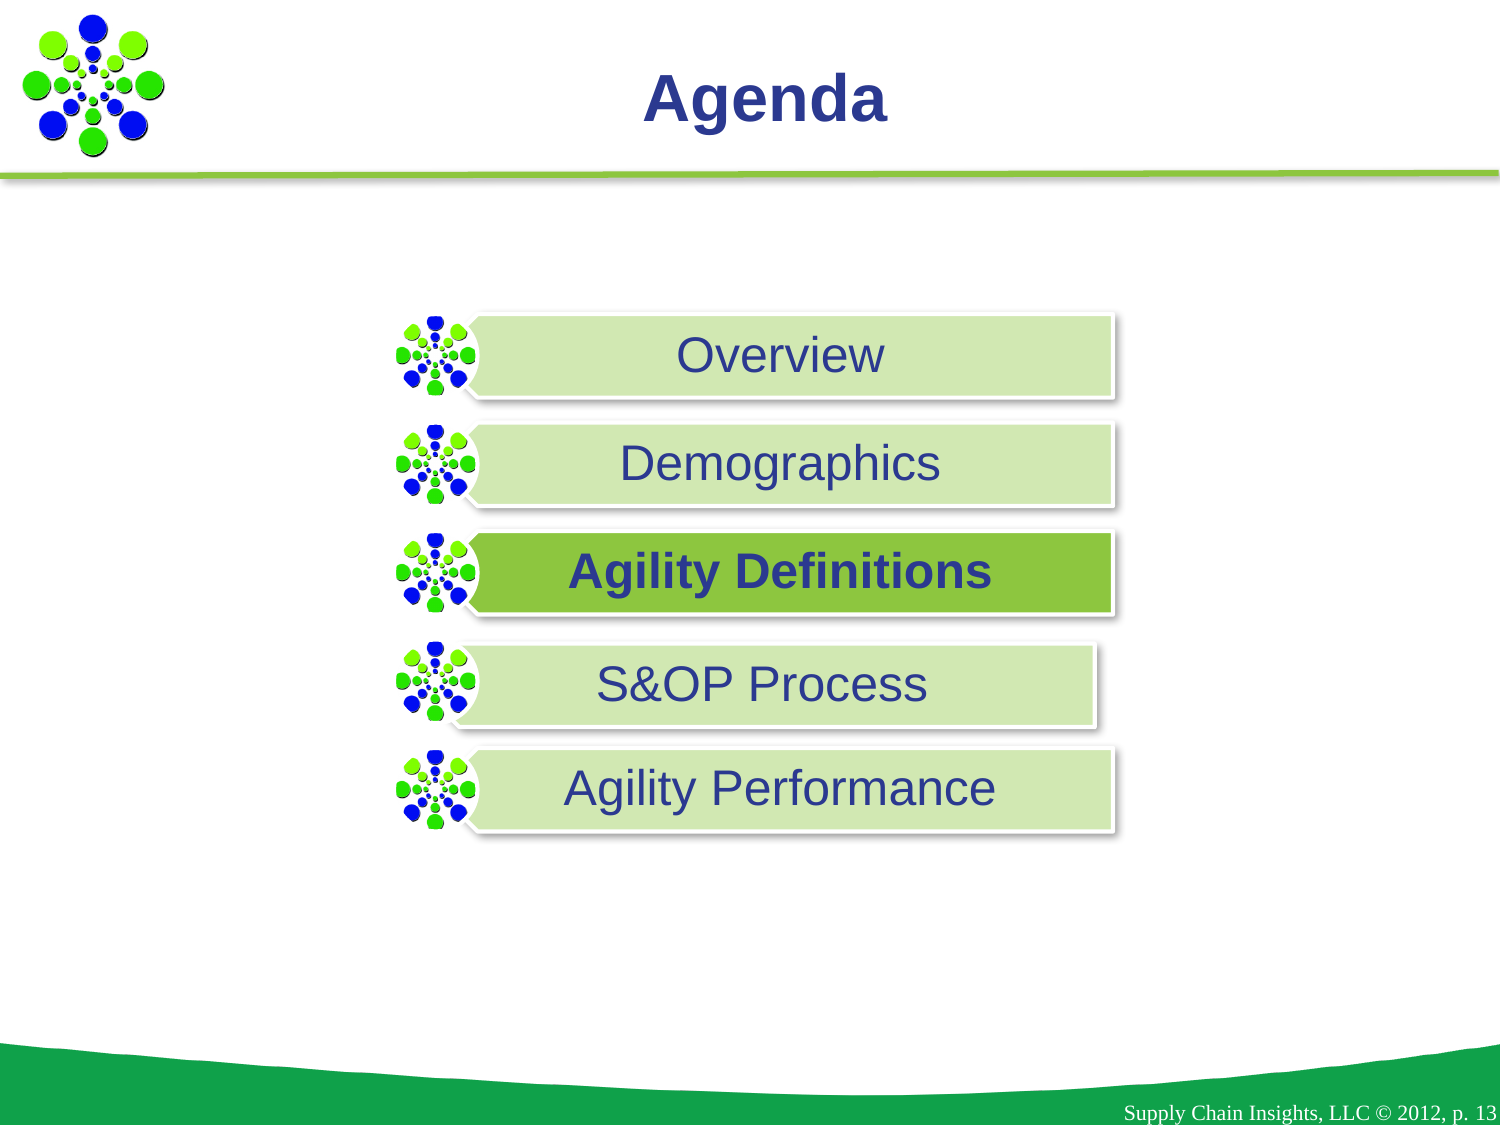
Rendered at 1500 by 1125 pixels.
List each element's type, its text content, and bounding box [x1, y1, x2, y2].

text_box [243, 313, 1263, 832]
title Agenda [163, 0, 1367, 189]
picture [21, 13, 163, 158]
